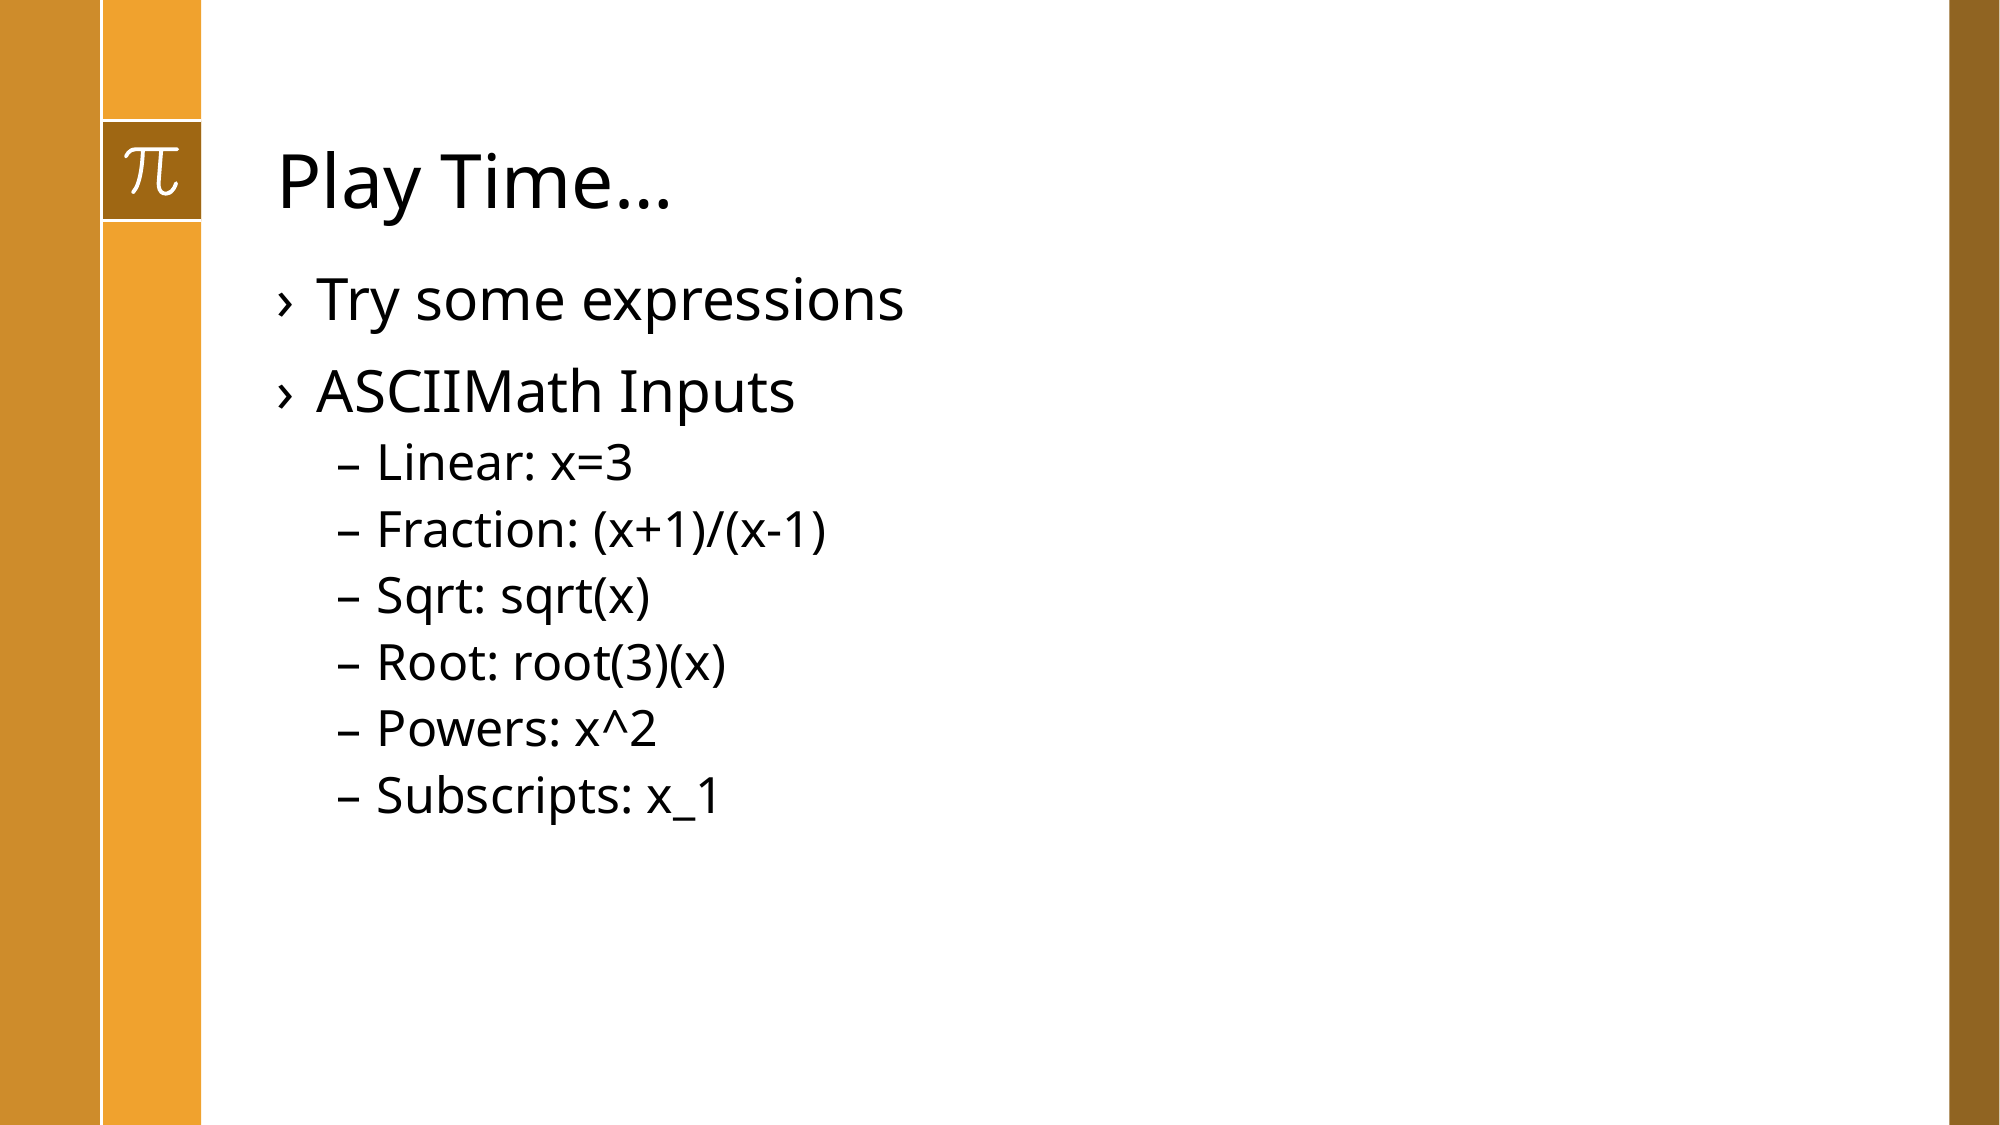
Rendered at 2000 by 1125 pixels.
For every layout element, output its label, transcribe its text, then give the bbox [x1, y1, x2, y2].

title Play Time… [261, 29, 1867, 233]
list Try some expressions ASCIIMath Inputs Linear: x=3 Fraction: (x+1)/(x-1) Sqrt: sqrt(x) Root: root(3)(x) Powers: x^2 Subscripts: x_1 [261, 262, 1867, 1013]
